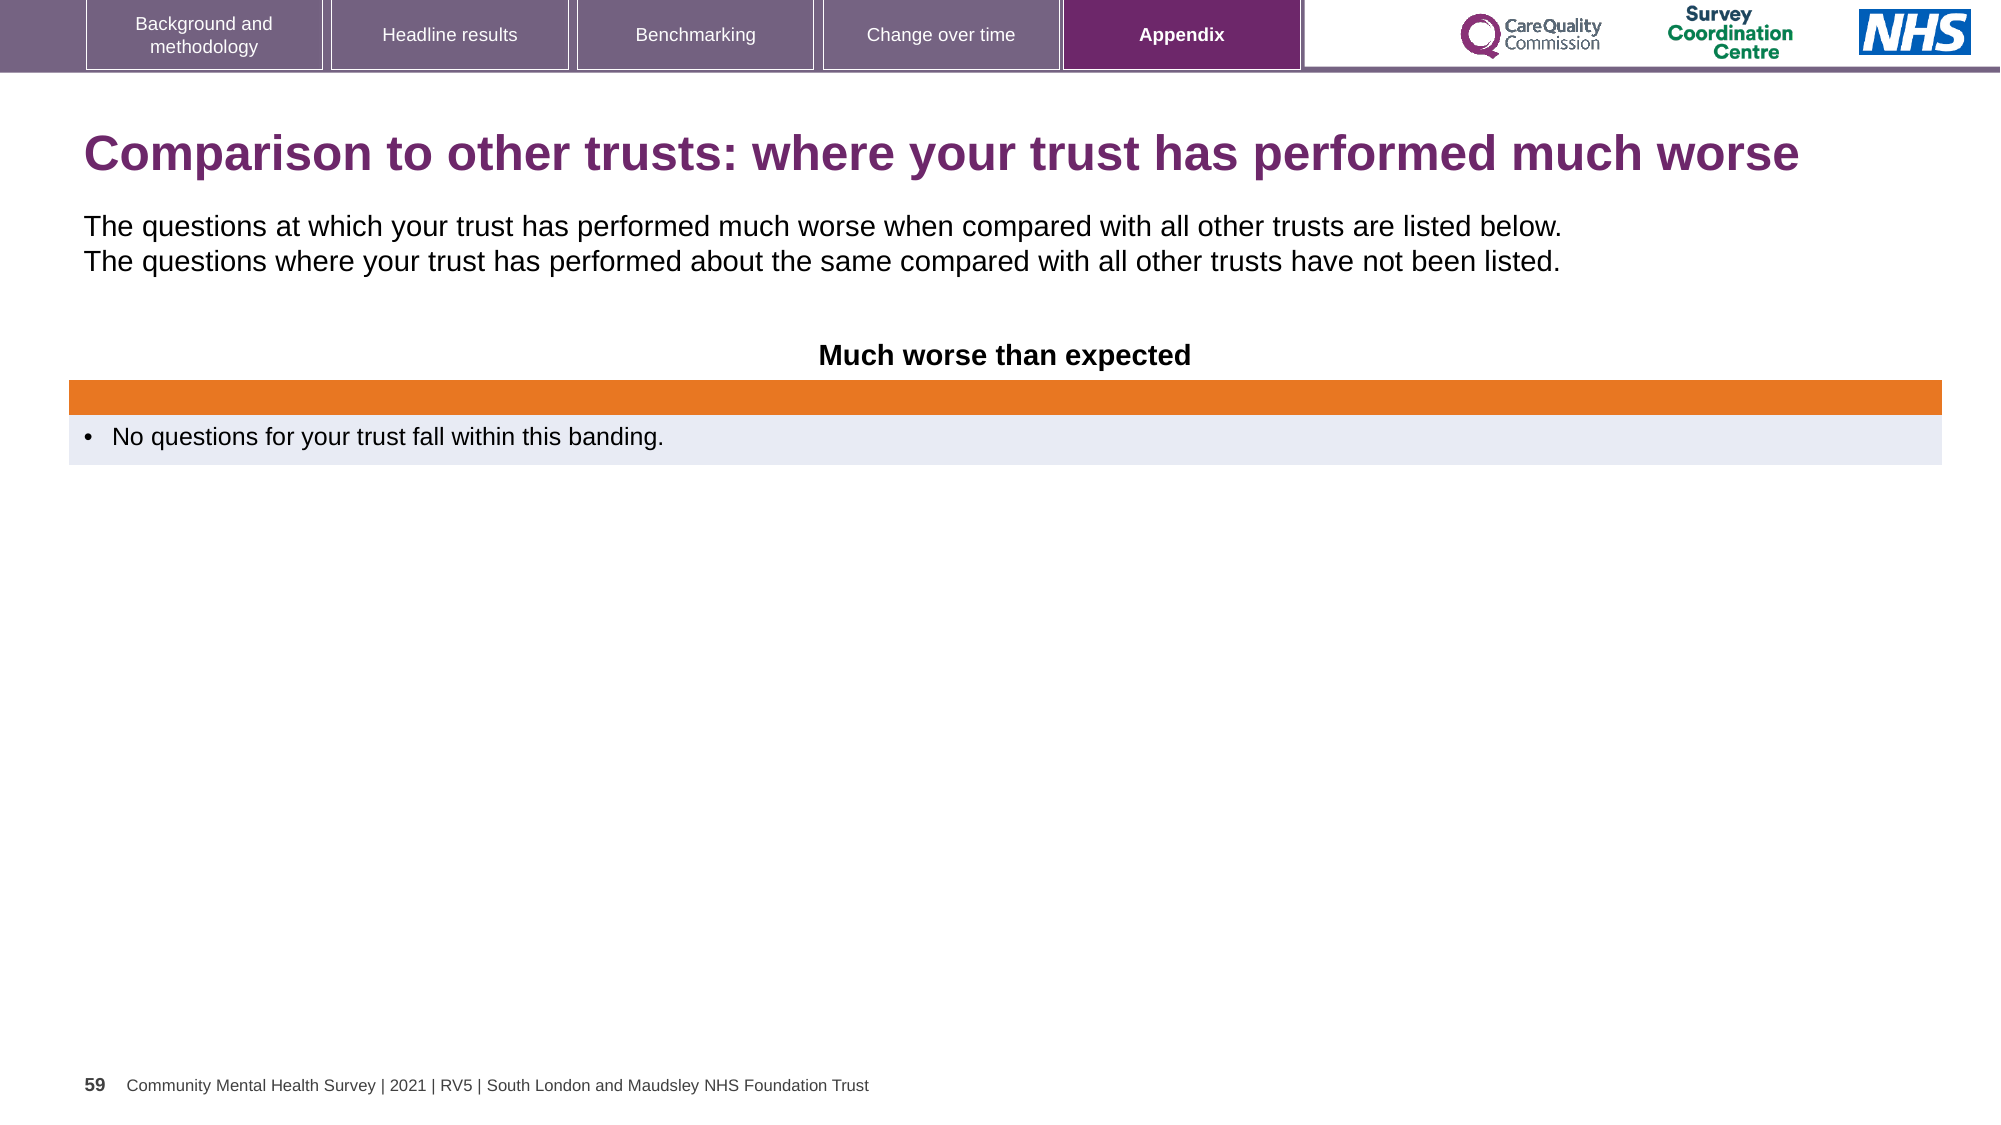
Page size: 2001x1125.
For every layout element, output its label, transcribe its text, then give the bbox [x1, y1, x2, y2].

picture [1666, 3, 1794, 61]
picture [1460, 13, 1602, 59]
text_box 59 [84, 1065, 122, 1125]
table_header Much worse than expected [69, 330, 1942, 380]
title Comparison to other trusts: where your trust has performed much worse [68, 100, 1942, 209]
text_box The questions at which your trust has performed much worse when compared with all other trusts are listed below. The questions where your trust has performed about the same compared with all other trusts have not been listed. [68, 200, 1896, 285]
table_cell No questions for your trust fall within this banding. [69, 415, 1942, 465]
table_cell [69, 380, 1942, 415]
picture [1859, 9, 1971, 55]
